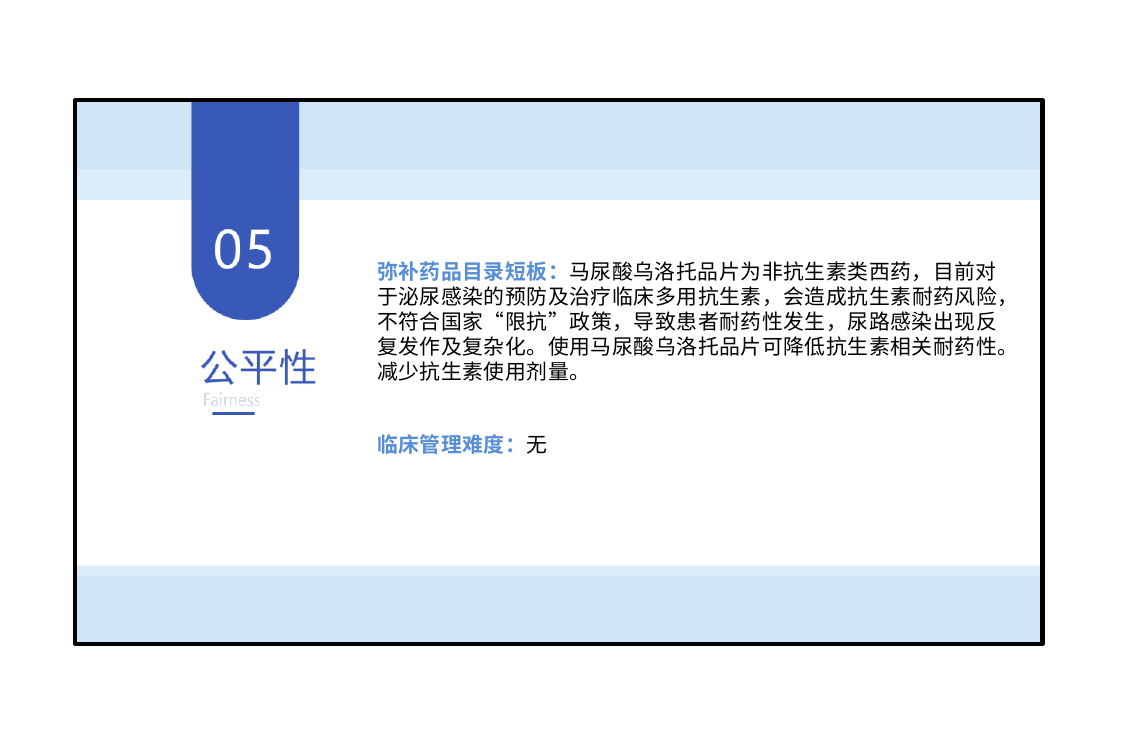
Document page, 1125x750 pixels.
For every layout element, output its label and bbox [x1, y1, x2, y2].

text_box [74, 99, 1043, 645]
